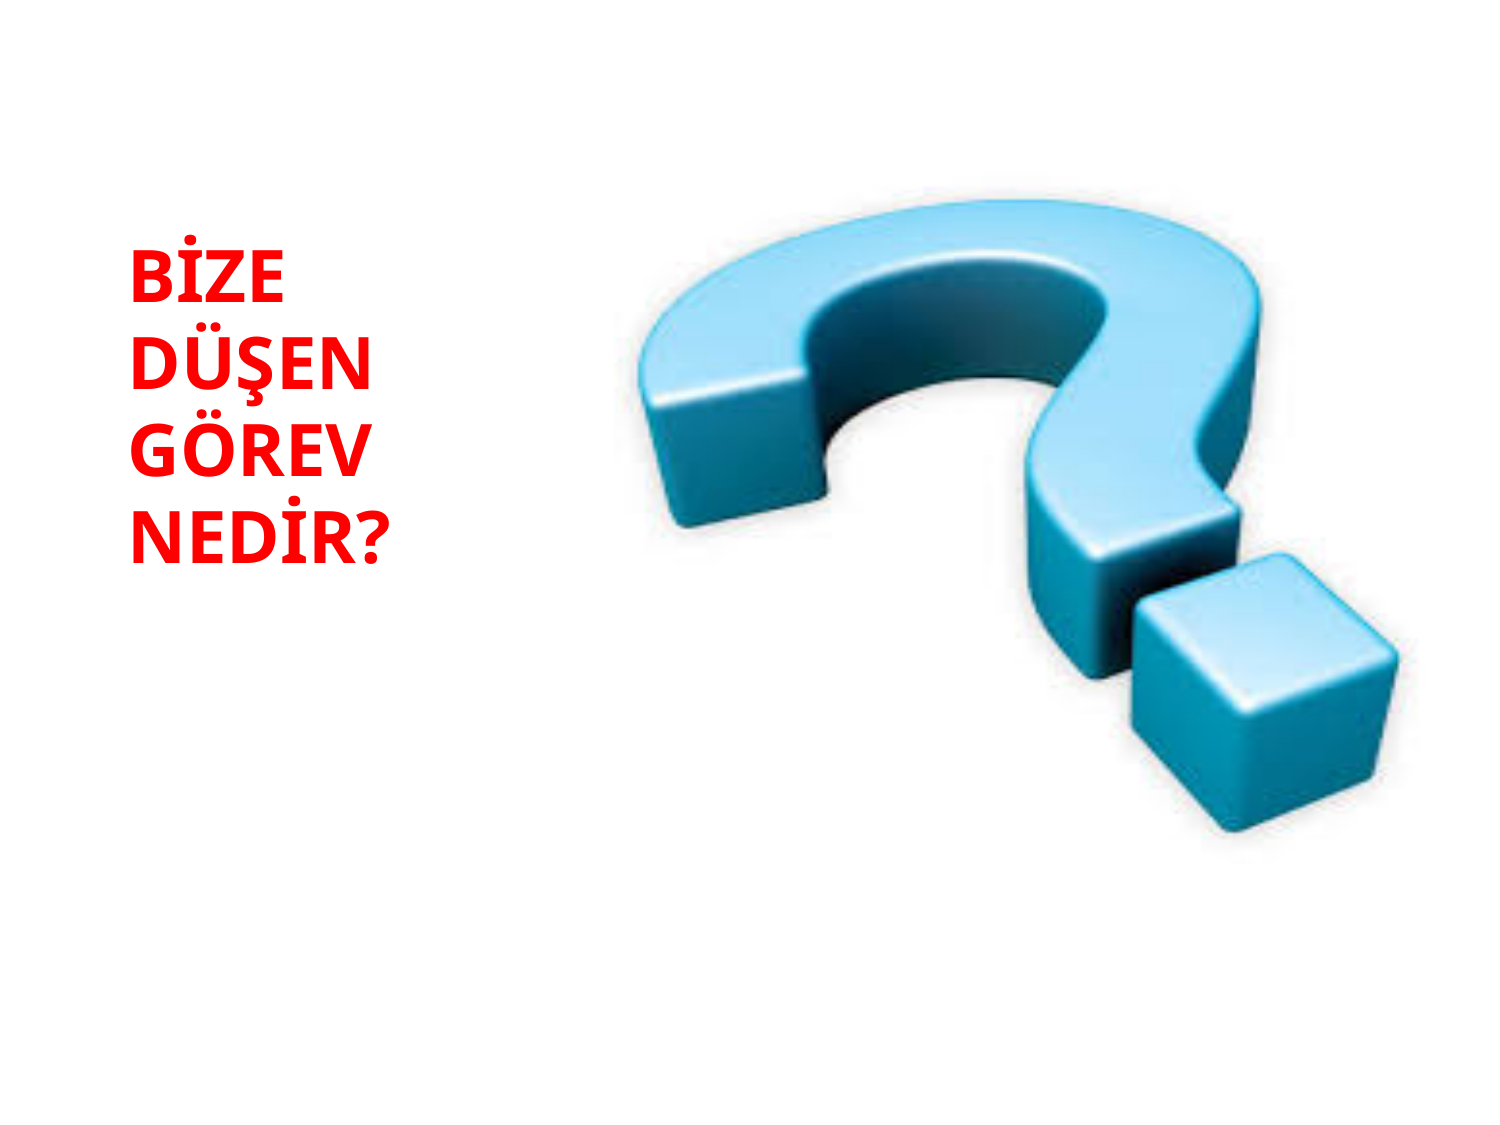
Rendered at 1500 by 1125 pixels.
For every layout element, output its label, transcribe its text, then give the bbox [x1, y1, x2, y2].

title BİZE DÜŞEN GÖREV NEDİR? [75, 45, 1425, 938]
picture [585, 163, 1454, 868]
